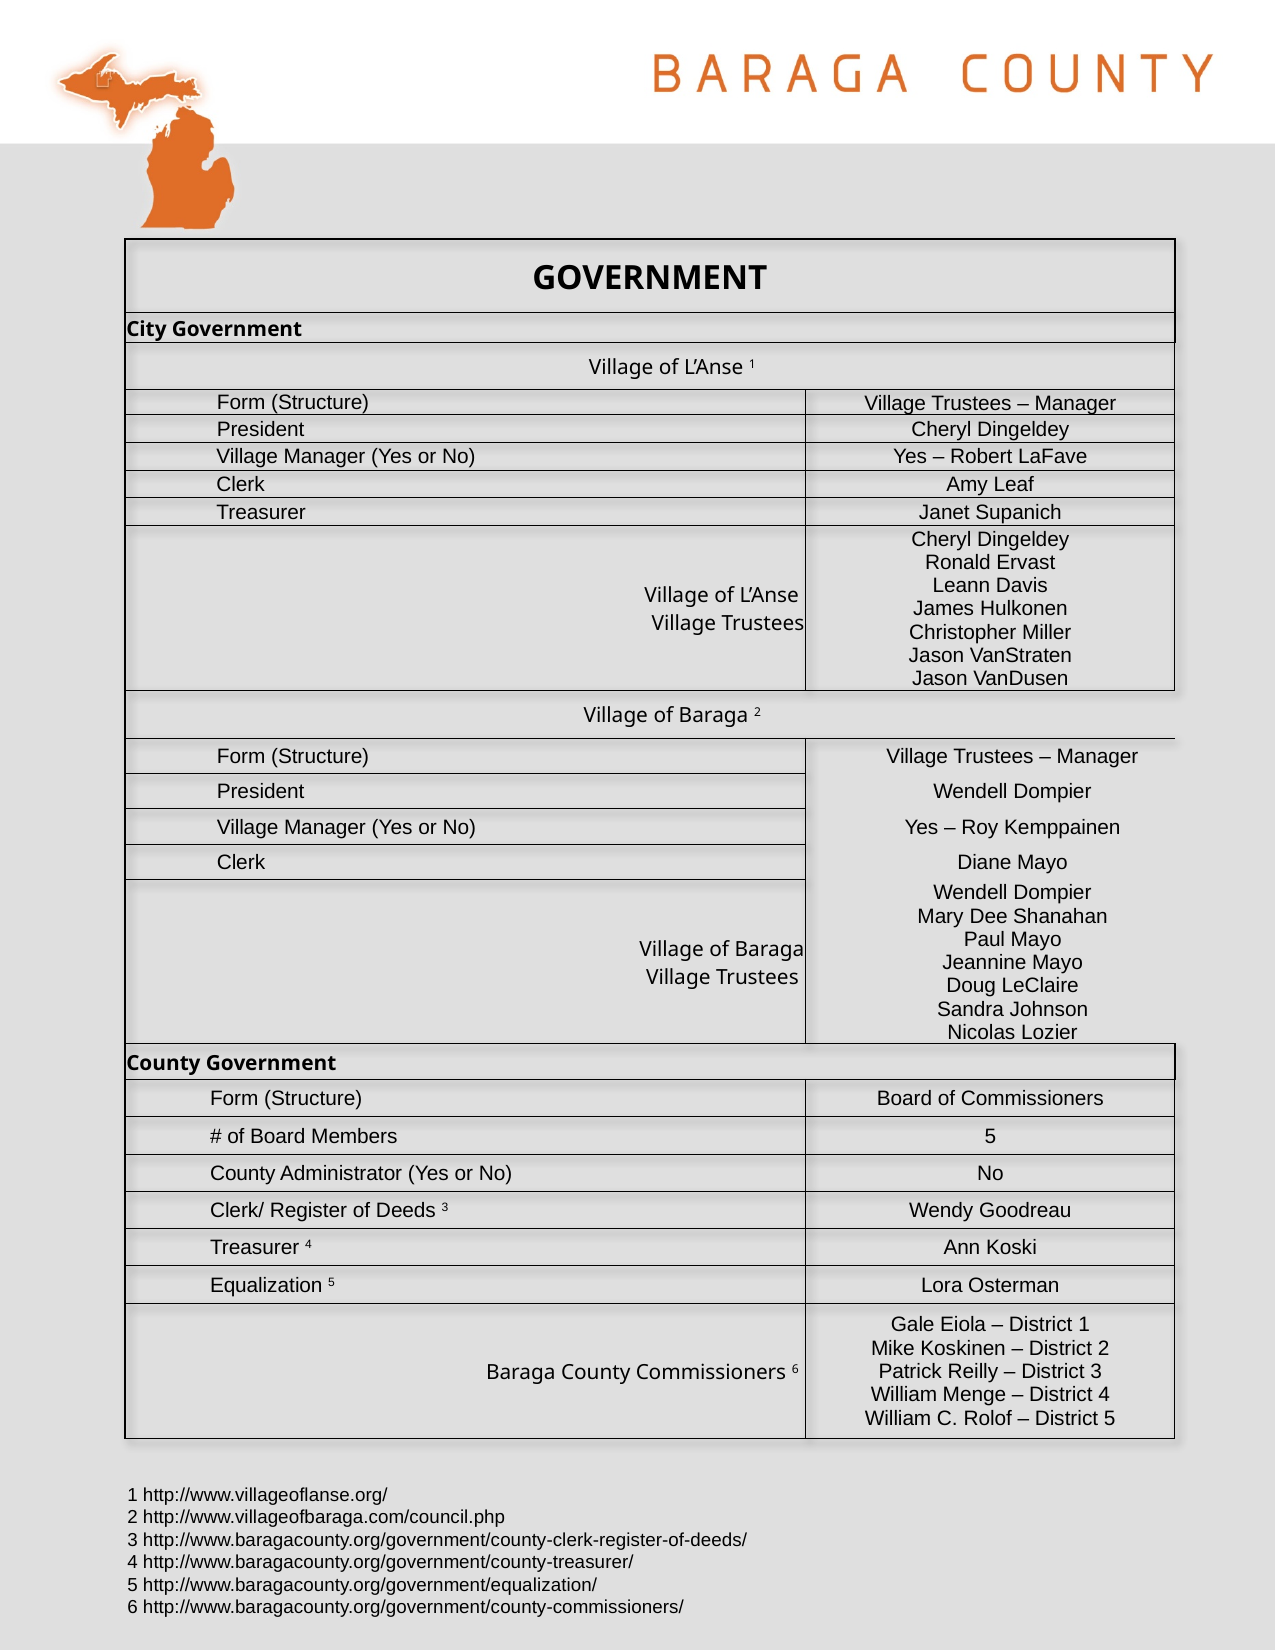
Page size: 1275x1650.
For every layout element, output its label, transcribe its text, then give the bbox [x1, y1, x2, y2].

table_cell Equalization 5 [126, 1266, 805, 1303]
table_cell Form (Structure) [126, 390, 805, 414]
table_cell Form (Structure) [126, 1080, 805, 1116]
table_cell Janet Supanich [806, 498, 1174, 525]
table_cell Yes – Roy Kemppainen [806, 809, 1175, 844]
table_header GOVERNMENT [126, 240, 1174, 312]
table_cell County Administrator (Yes or No) [126, 1155, 805, 1191]
table_cell Cheryl Dingeldey Ronald Ervast Leann Davis James Hulkonen Christopher Miller Jason VanStraten Jason VanDusen [806, 526, 1174, 690]
table_cell Gale Eiola – District 1 Mike Koskinen – District 2 Patrick Reilly – District 3 William Menge – District 4 William C. Rolof – District 5 [806, 1304, 1174, 1438]
table_cell Clerk/ Register of Deeds 3 [126, 1192, 805, 1228]
table_cell Wendell Dompier Mary Dee Shanahan Paul Mayo Jeannine Mayo Doug LeClaire Sandra Johnson Nicolas Lozier [806, 880, 1175, 1043]
table_cell County Government [126, 1044, 1174, 1079]
table_cell No [806, 1155, 1174, 1191]
table_cell Village Manager (Yes or No) [126, 443, 805, 470]
table_cell Baraga County Commissioners 6 [126, 1304, 805, 1438]
table_cell Yes – Robert LaFave [806, 443, 1174, 470]
table_cell Board of Commissioners [806, 1080, 1174, 1116]
table_cell 5 [806, 1117, 1174, 1154]
table_cell President [126, 415, 805, 442]
table_cell Wendy Goodreau [806, 1192, 1174, 1228]
table_cell Village Trustees – Manager [806, 739, 1175, 774]
text_box 1 http://www.villageoflanse.org/ 2 http://www.villageofbaraga.com/council.php 3 http://www.baragacounty.org/government/county-clerk-register-of-deeds/ 4 http://www.baragacounty.org/government/county-treasurer/ 5 http://www.baragacounty.org/government/equalization/ 6 http://www.baragacounty.org/government/county-commissioners/ [112, 1474, 1063, 1625]
table_cell Amy Leaf [806, 471, 1174, 497]
table_cell Village of Baraga 2 [126, 691, 1175, 738]
table_cell Village Trustees – Manager [806, 390, 1174, 414]
table_cell Wendell Dompier [806, 774, 1175, 809]
table_cell Village of L’Anse 1 [126, 343, 1174, 389]
picture [0, 0, 1275, 1650]
table_cell Cheryl Dingeldey [806, 415, 1174, 442]
table_cell Clerk [126, 471, 805, 497]
table_cell Diane Mayo [806, 844, 1175, 880]
table_cell President [126, 774, 805, 808]
table_cell City Government [126, 313, 1174, 342]
table_cell Treasurer [126, 498, 805, 525]
table_cell Village of Baraga Village Trustees [126, 880, 805, 1043]
table_cell Form (Structure) [126, 739, 805, 773]
table_cell Treasurer 4 [126, 1229, 805, 1265]
table_cell Ann Koski [806, 1229, 1174, 1265]
table_cell # of Board Members [126, 1117, 805, 1154]
table_cell Village of L’Anse Village Trustees [126, 526, 805, 690]
table_cell Lora Osterman [806, 1266, 1174, 1303]
table_cell Clerk [126, 845, 805, 879]
table_cell Village Manager (Yes or No) [126, 809, 805, 844]
